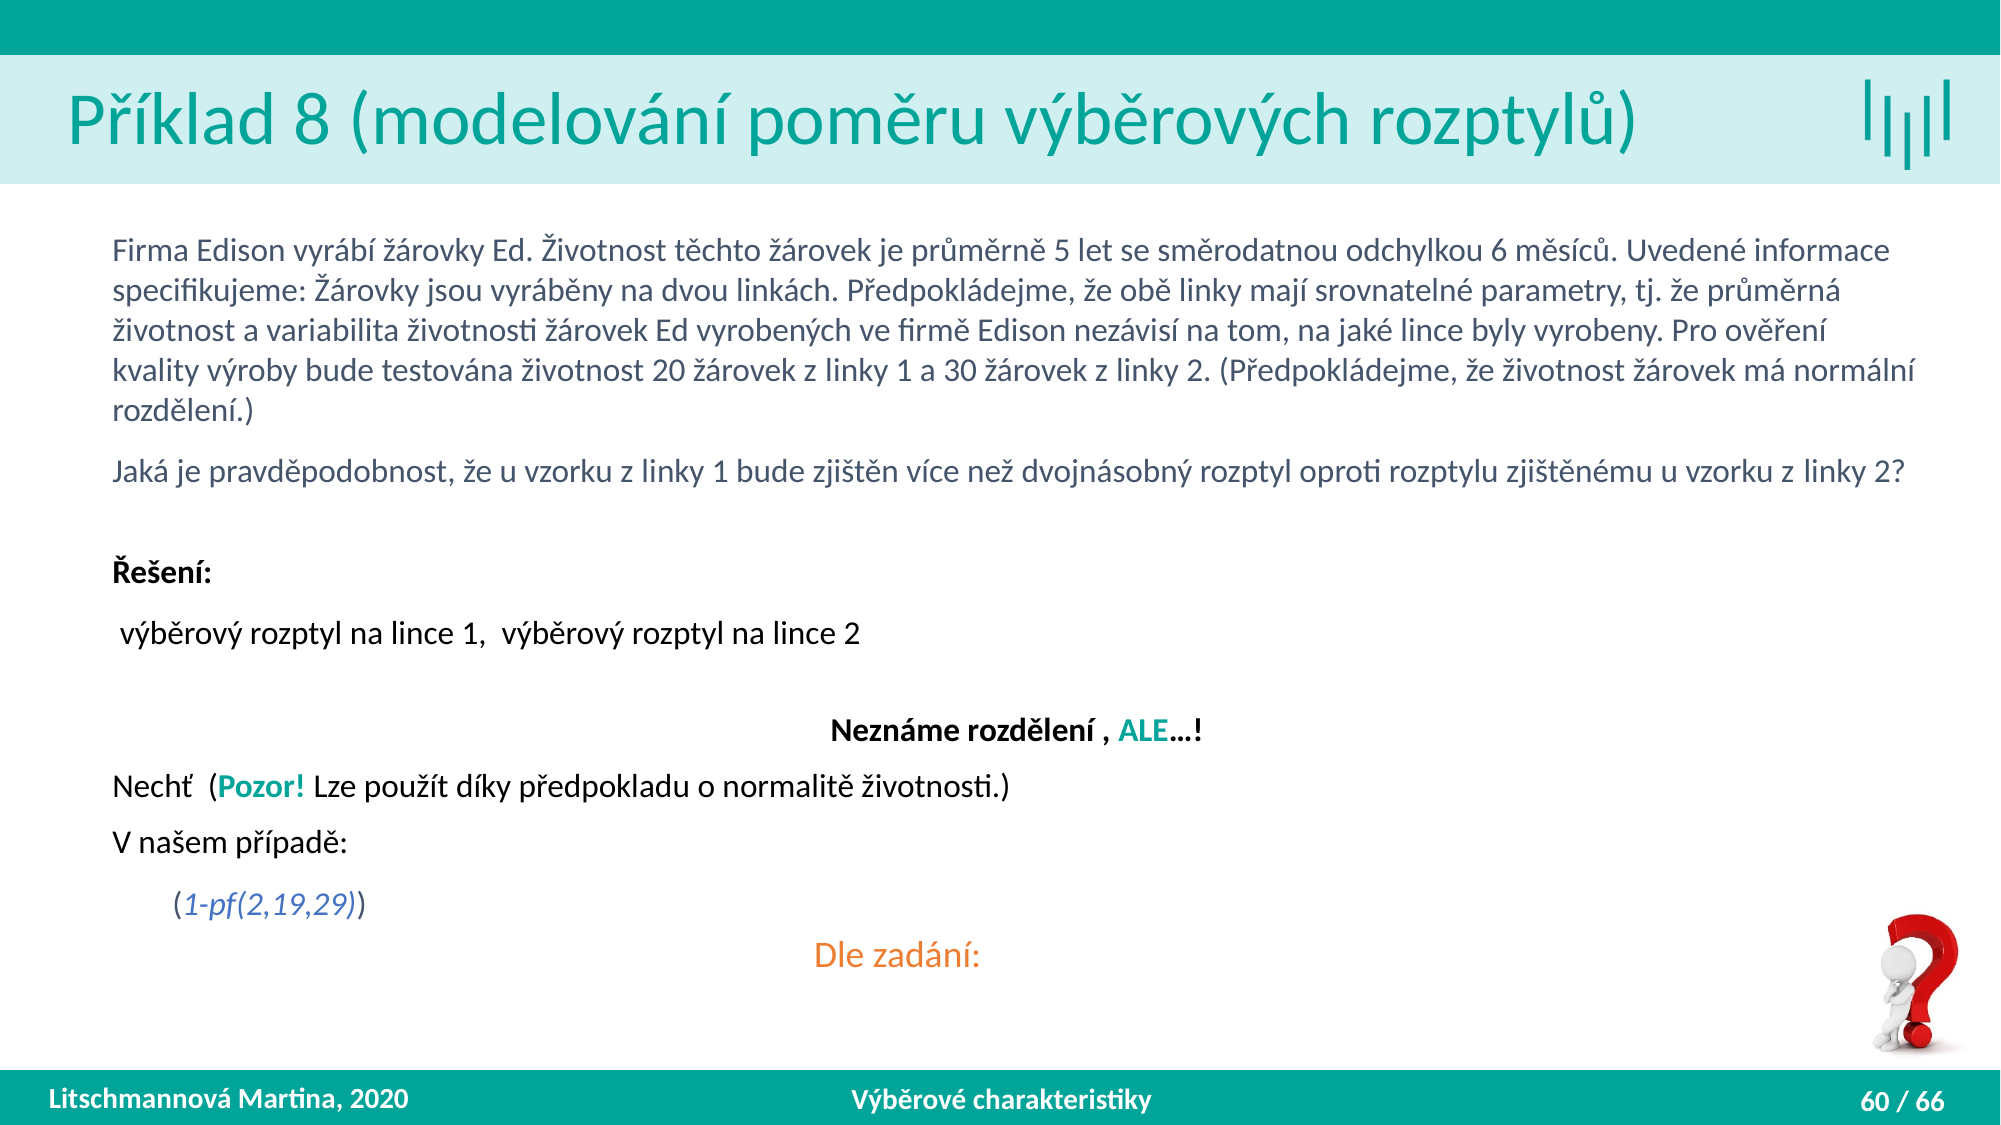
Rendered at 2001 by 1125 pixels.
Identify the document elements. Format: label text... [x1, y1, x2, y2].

footer Výběrové charakteristiky [664, 1070, 1340, 1125]
picture [1850, 904, 1977, 1064]
picture [1852, 69, 1960, 178]
slide_number 60 / 66 [1509, 1072, 1960, 1125]
slide_number Litschmannová Martina, 2020 [33, 1070, 484, 1124]
list Příklad 8 (modelování poměru výběrových rozptylů) [52, 59, 1835, 181]
